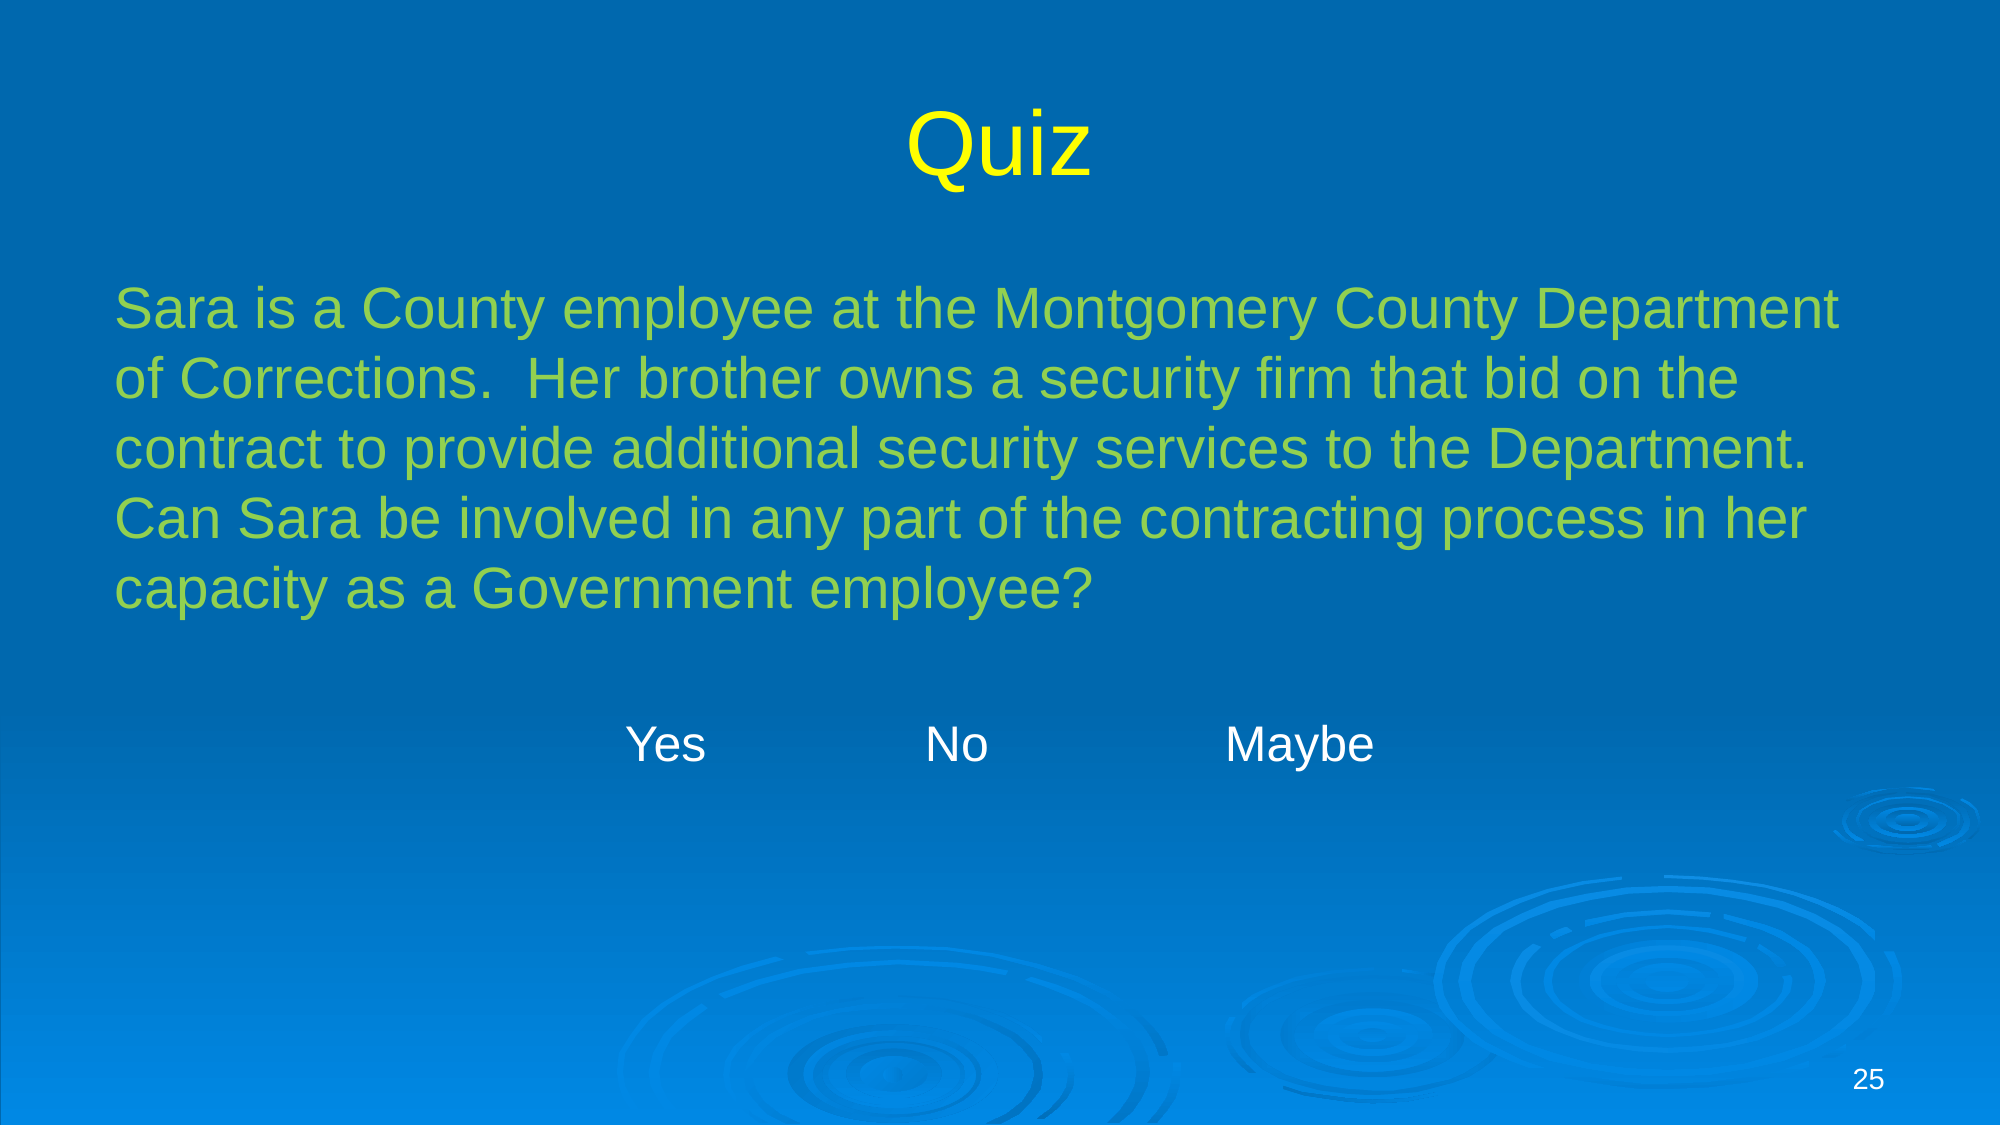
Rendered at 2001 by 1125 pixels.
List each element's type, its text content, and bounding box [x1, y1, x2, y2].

list Sara is a County employee at the Montgomery County Department of Corrections. Her brother owns a security firm that bid on the contract to provide additional security services to the Department. Can Sara be involved in any part of the contracting process in her capacity as a Government employee? Yes No Maybe [99, 262, 1900, 1005]
slide_number 25 [1433, 1024, 1900, 1103]
title Quiz [99, 45, 1900, 233]
